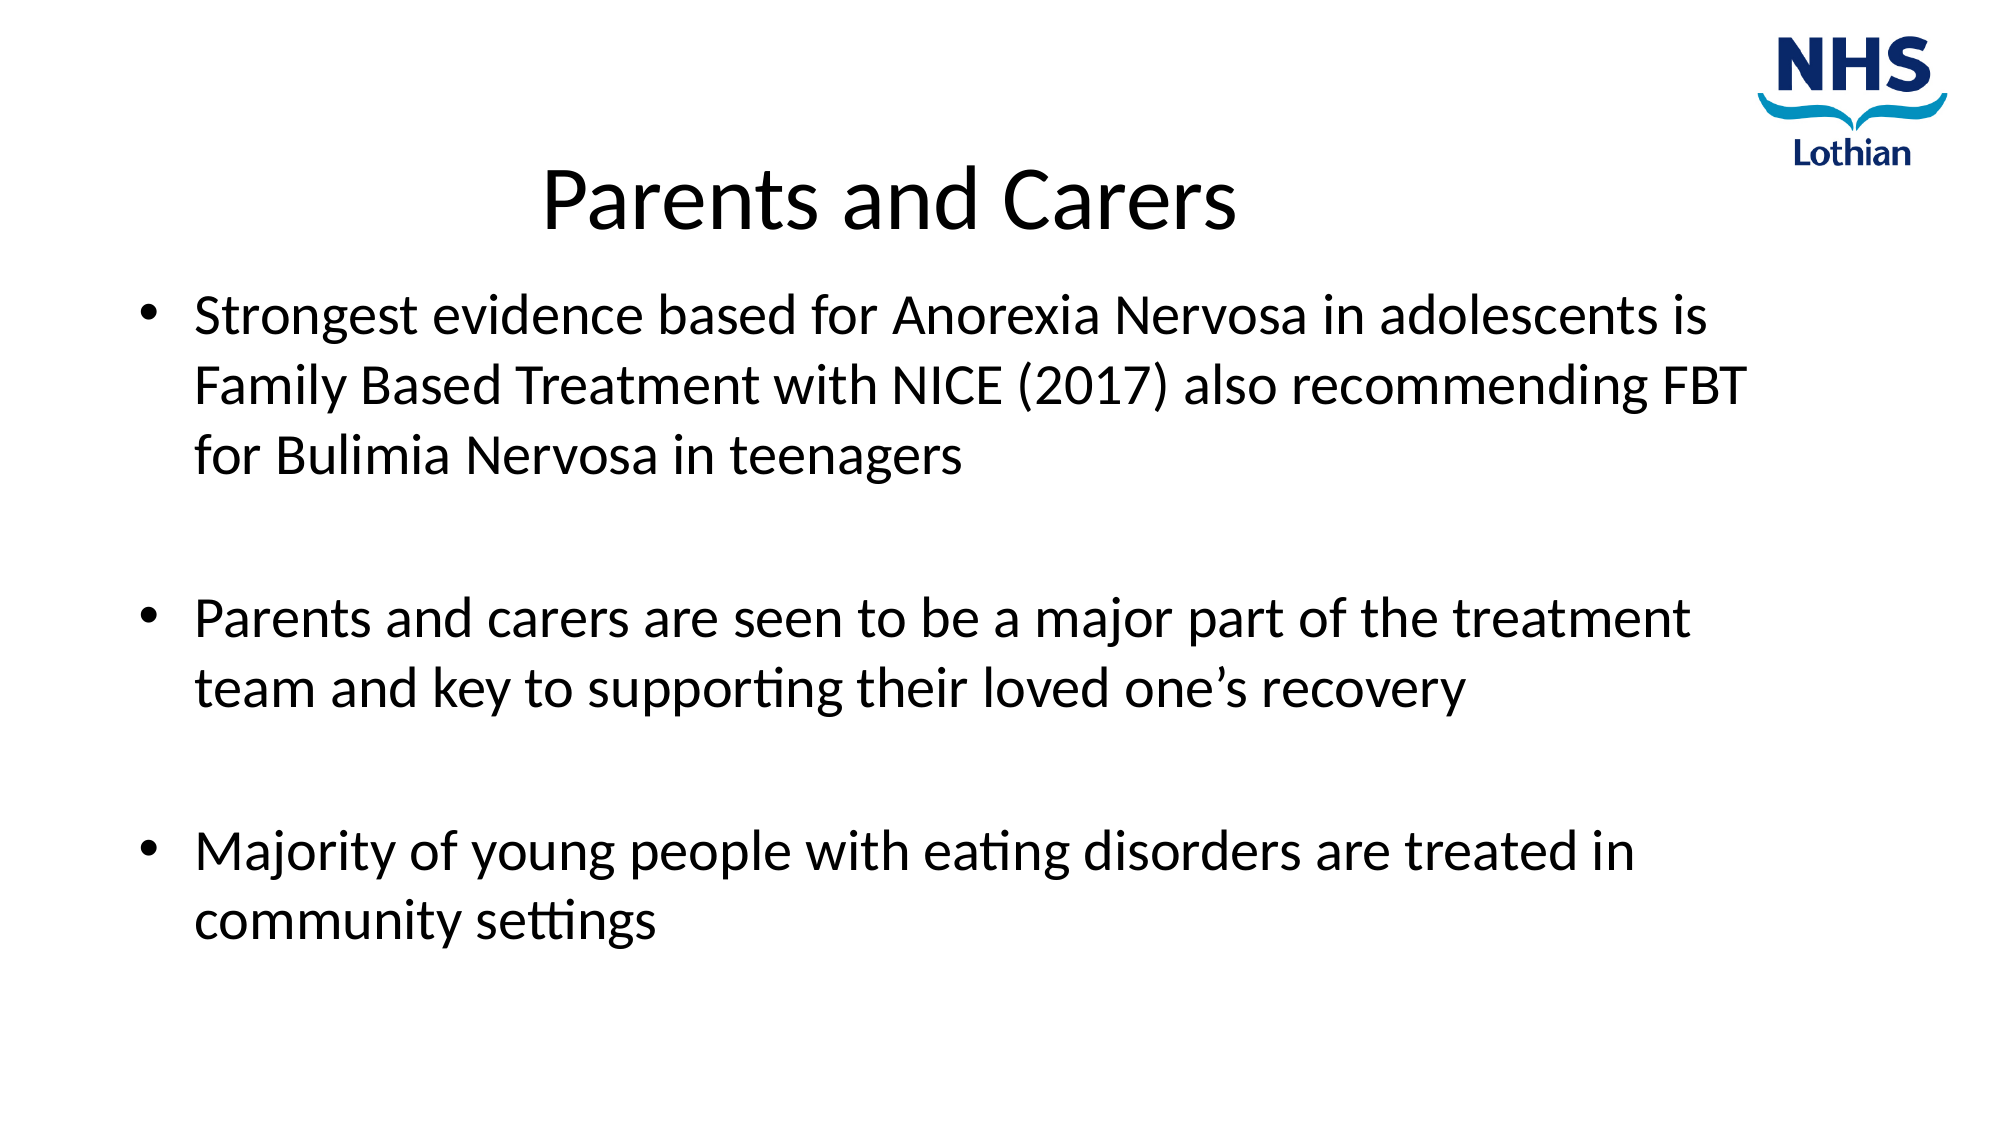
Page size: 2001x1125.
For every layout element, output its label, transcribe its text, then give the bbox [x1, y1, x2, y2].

list Strongest evidence based for Anorexia Nervosa in adolescents is Family Based Treatment with NICE (2017) also recommending FBT for Bulimia Nervosa in teenagers Parents and carers are seen to be a major part of the treatment team and key to supporting their loved one’s recovery Majority of young people with eating disorders are treated in community settings [123, 268, 1780, 981]
title Parents and Carers [154, 75, 1626, 268]
picture [1750, 0, 1954, 203]
